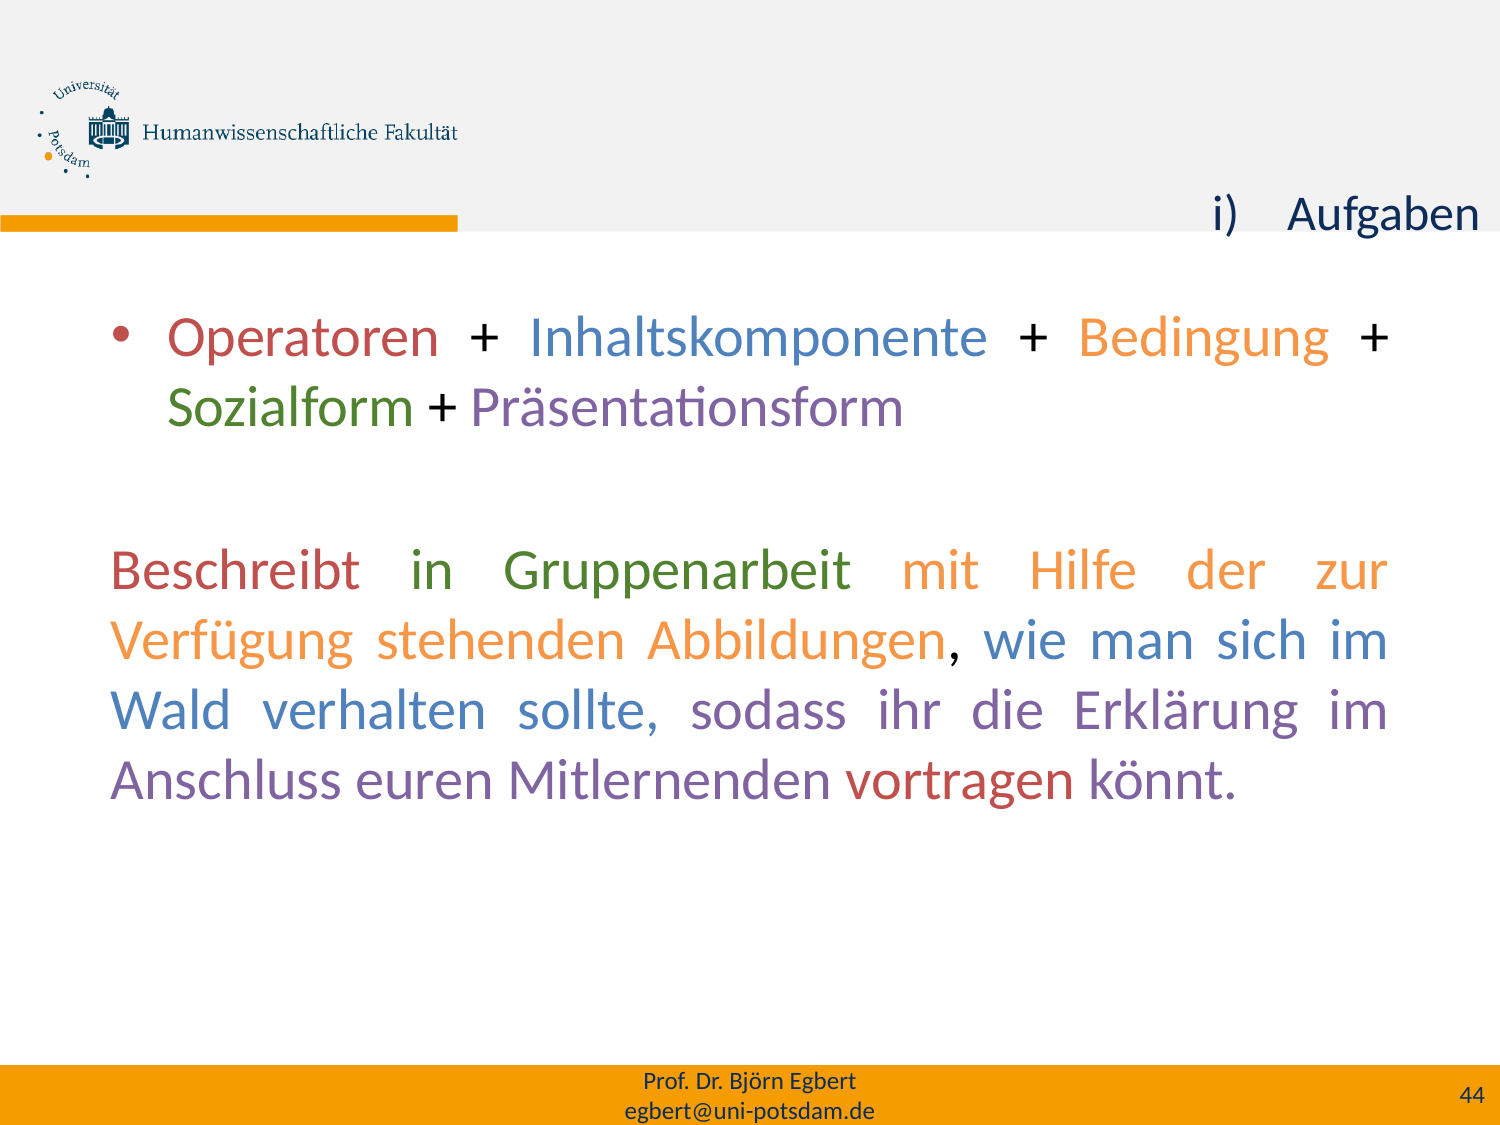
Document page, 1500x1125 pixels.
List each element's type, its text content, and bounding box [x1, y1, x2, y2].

picture [0, 81, 463, 232]
text_box Aufgaben [201, 172, 1496, 268]
list Operatoren + Inhaltskomponente + Bedingung + Sozialform + Präsentationsform Beschreibt in Gruppenarbeit mit Hilfe der zur Verfügung stehenden Abbildungen, wie man sich im Wald verhalten sollte, sodass ihr die Erklärung im Anschluss euren Mitlernenden vortragen könnt. [95, 290, 1405, 919]
slide_number 44 [1139, 1063, 1500, 1124]
footer Prof. Dr. Björn Egbert egbert@uni-potsdam.de [496, 1063, 1004, 1125]
